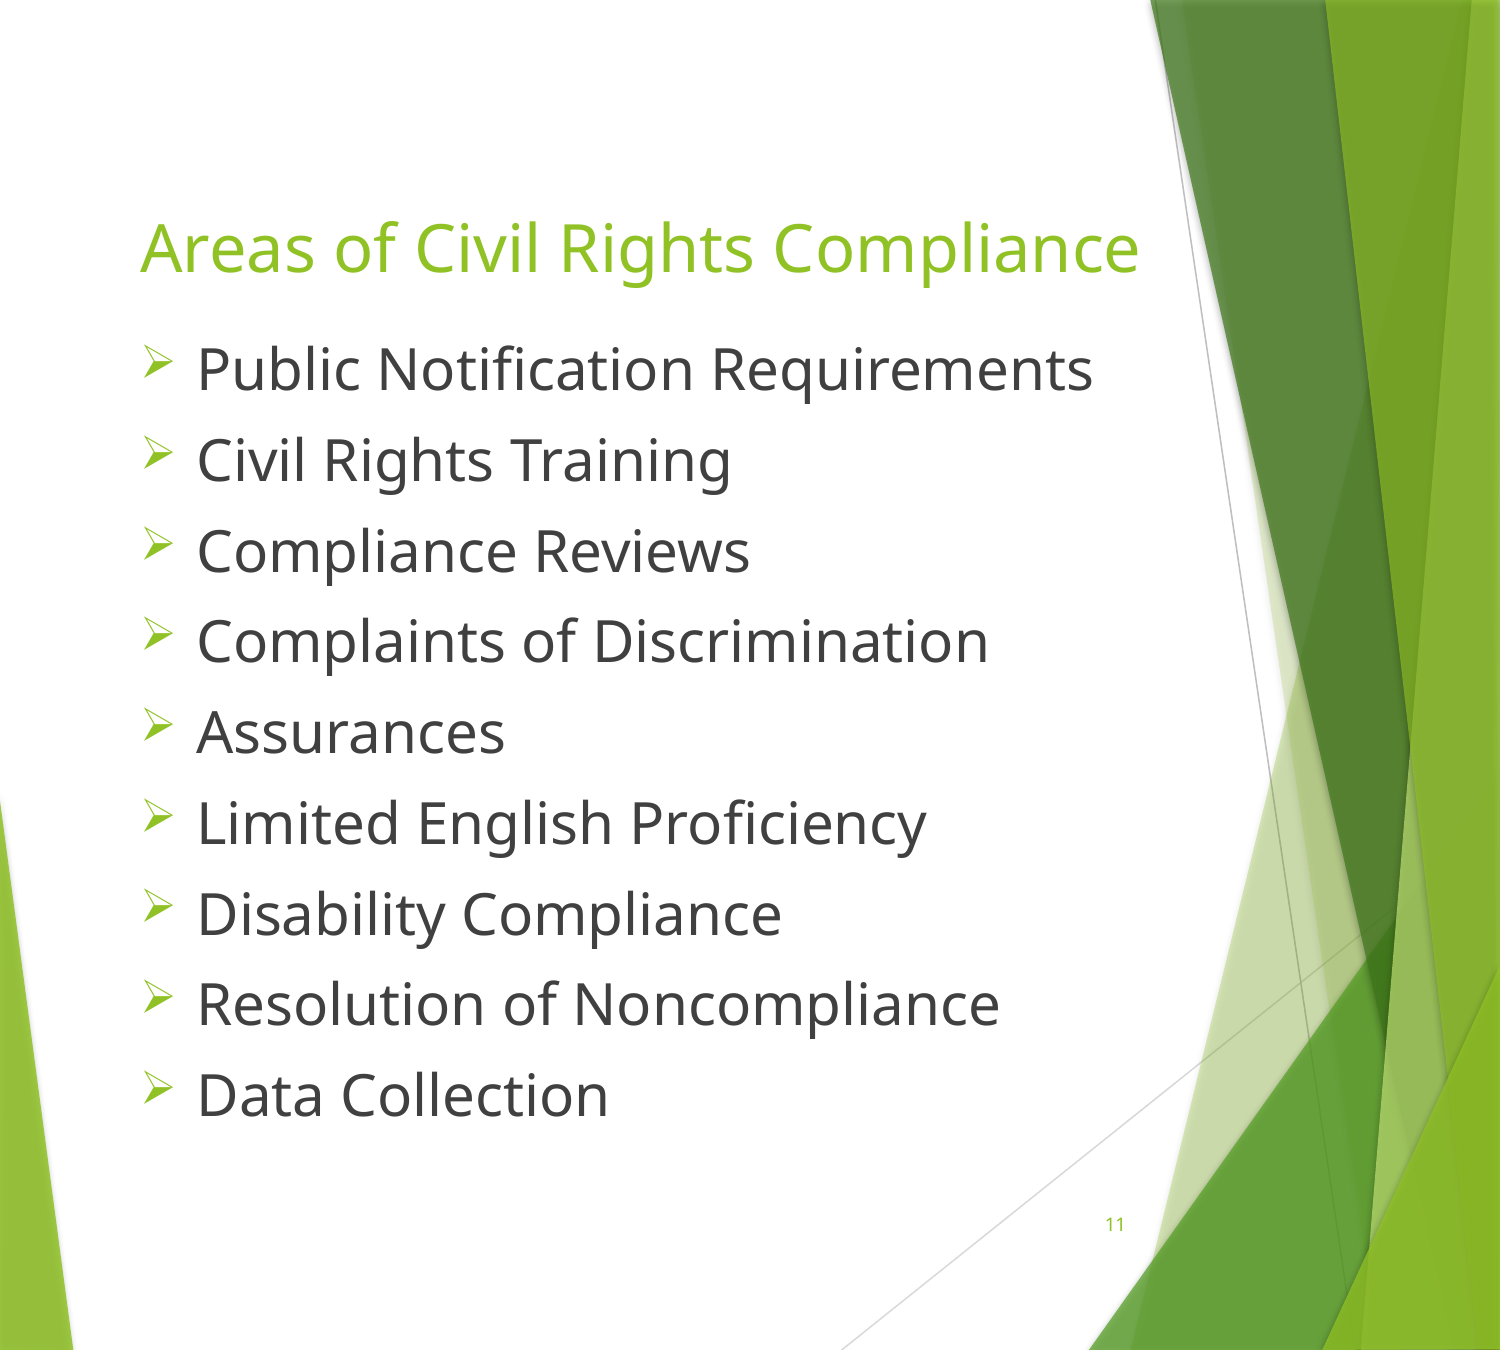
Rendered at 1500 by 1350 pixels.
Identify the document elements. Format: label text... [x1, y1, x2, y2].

slide_number 11 [1057, 1189, 1142, 1262]
title Areas of Civil Rights Compliance [125, 125, 1388, 366]
list Public Notification Requirements Civil Rights Training Compliance Reviews Complaints of Discrimination Assurances Limited English Proficiency Disability Compliance Resolution of Noncompliance Data Collection [125, 324, 1313, 1275]
